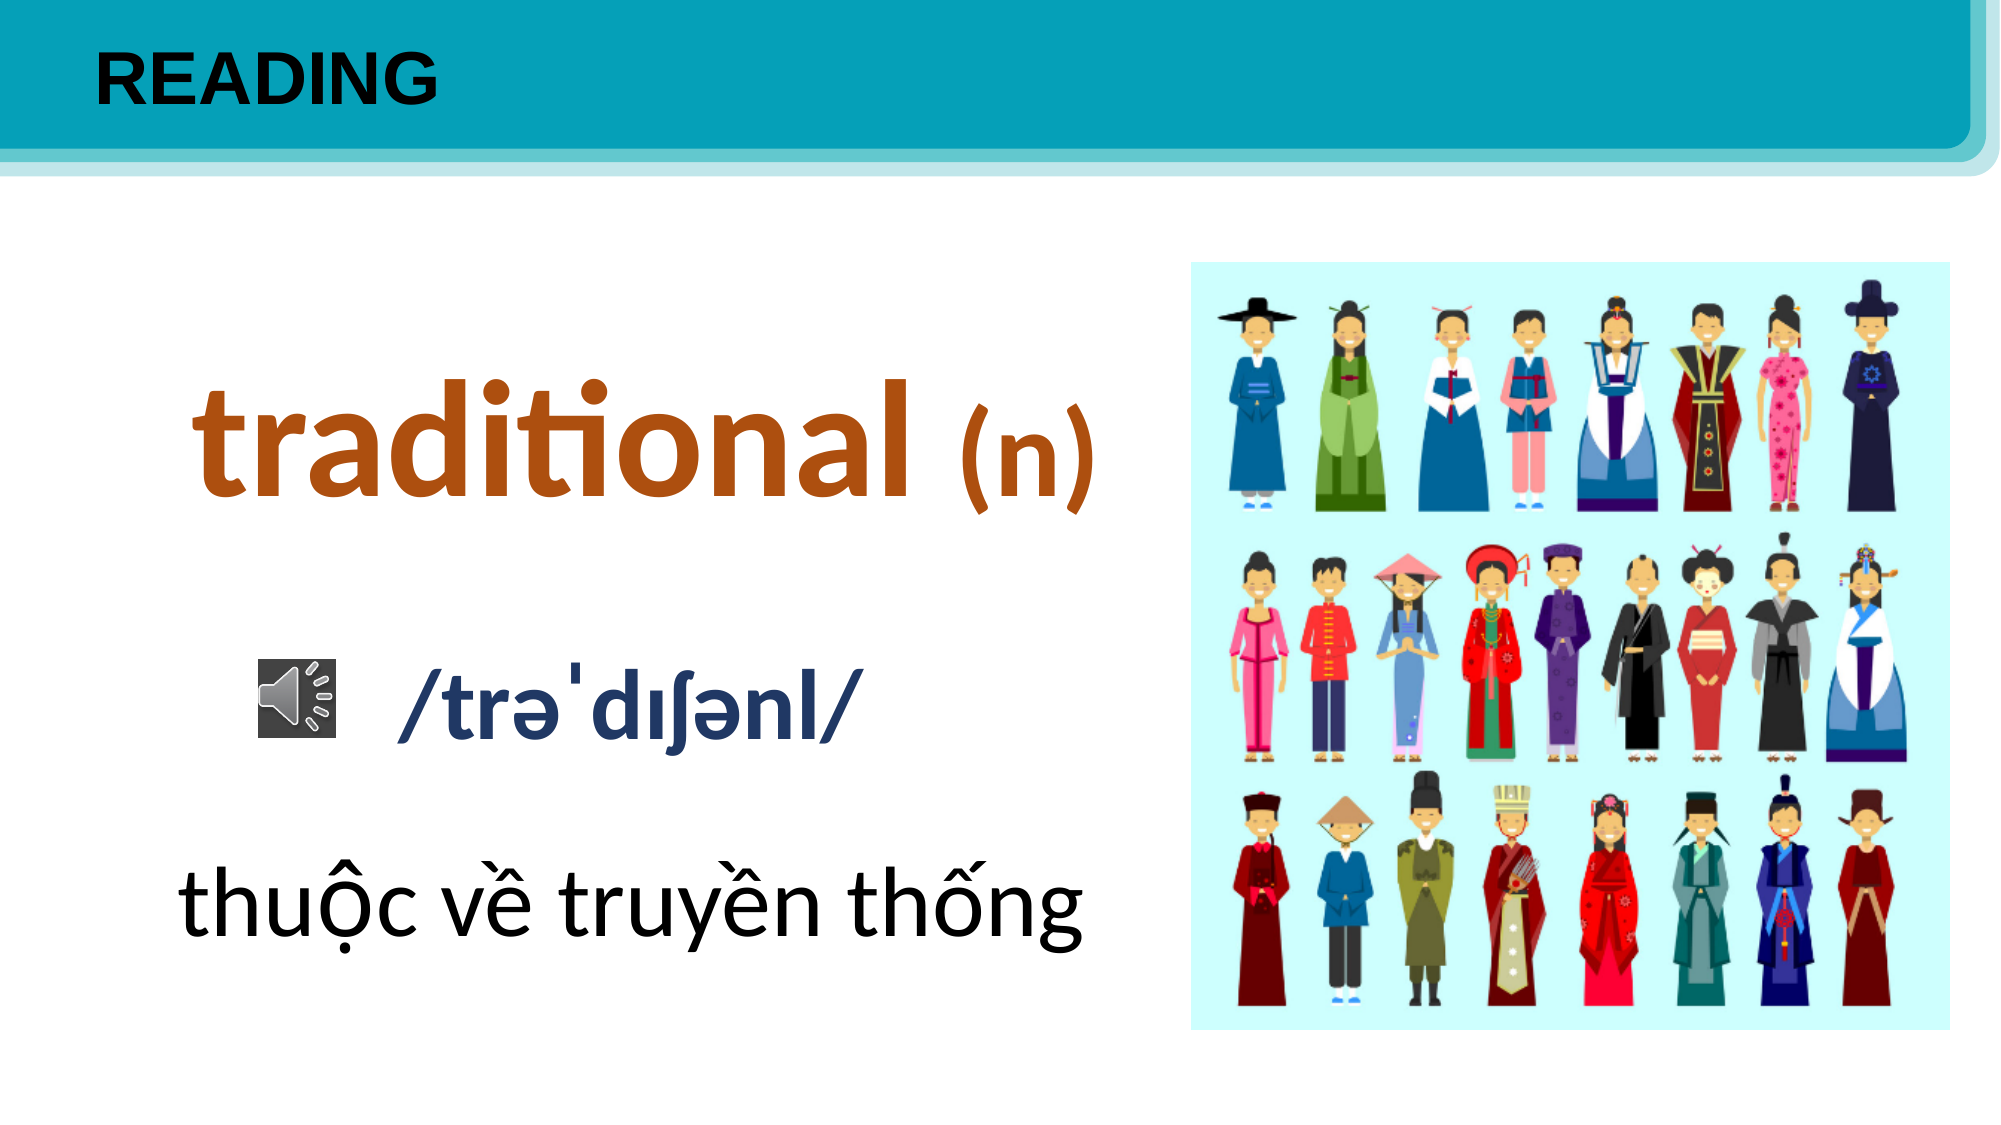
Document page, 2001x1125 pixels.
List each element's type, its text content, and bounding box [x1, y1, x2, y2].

text_box thuộc về truyền thống [131, 829, 1132, 965]
picture [1191, 262, 1950, 1030]
text_box /trəˈdɪʃənl/ [383, 631, 880, 767]
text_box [0, 0, 2000, 177]
picture [257, 658, 338, 739]
text_box traditional (n) [100, 337, 1191, 571]
